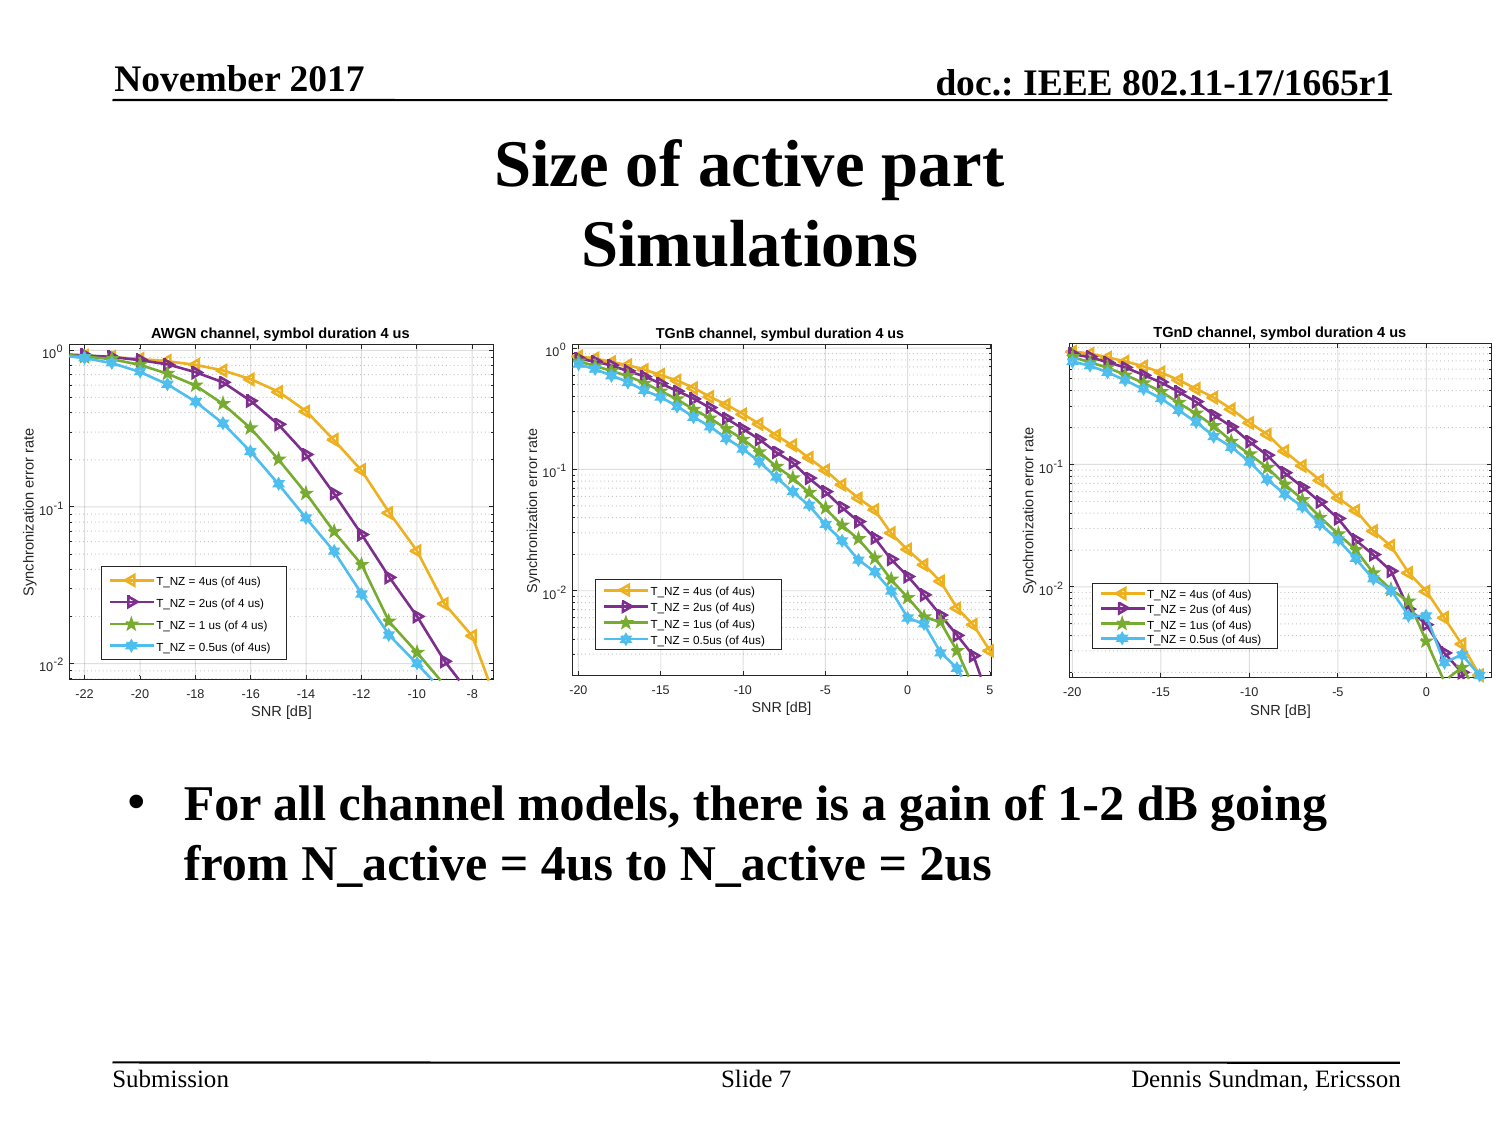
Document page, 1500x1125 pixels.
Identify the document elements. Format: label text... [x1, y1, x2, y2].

title Size of active part Simulations [112, 112, 1388, 288]
picture [0, 313, 1500, 844]
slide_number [114, 54, 423, 100]
footer Dennis Sundman, Ericsson [878, 1061, 1402, 1093]
slide_number Slide 7 [712, 1061, 800, 1123]
list For all channel models, there is a gain of 1-2 dB going from N_active = 4us to N_active = 2us [112, 841, 1388, 918]
